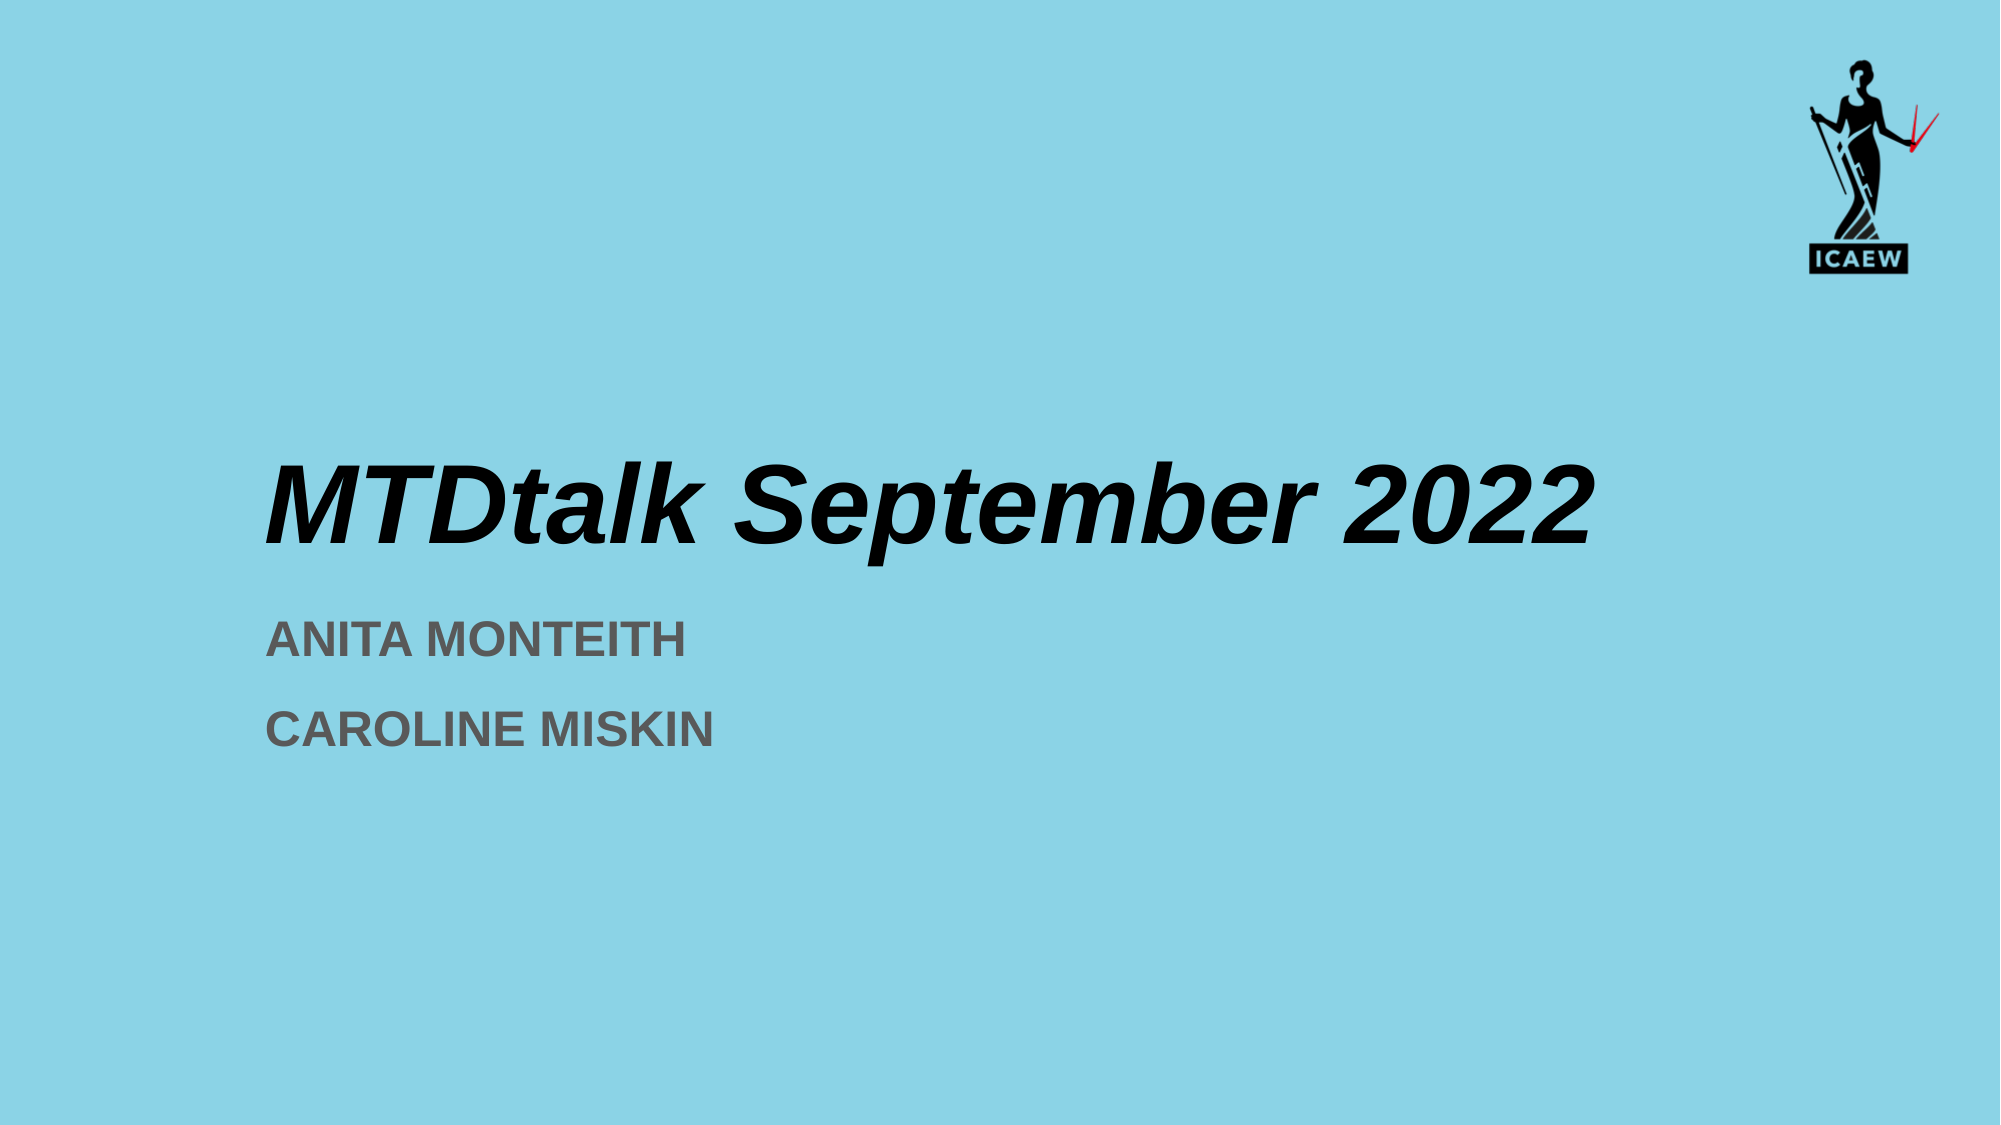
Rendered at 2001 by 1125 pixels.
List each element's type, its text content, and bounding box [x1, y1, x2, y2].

title MTDtalk September 2022 [249, 184, 1750, 576]
picture [1749, 0, 2000, 335]
subtitle Anita Monteith Caroline Miskin [249, 590, 1750, 863]
